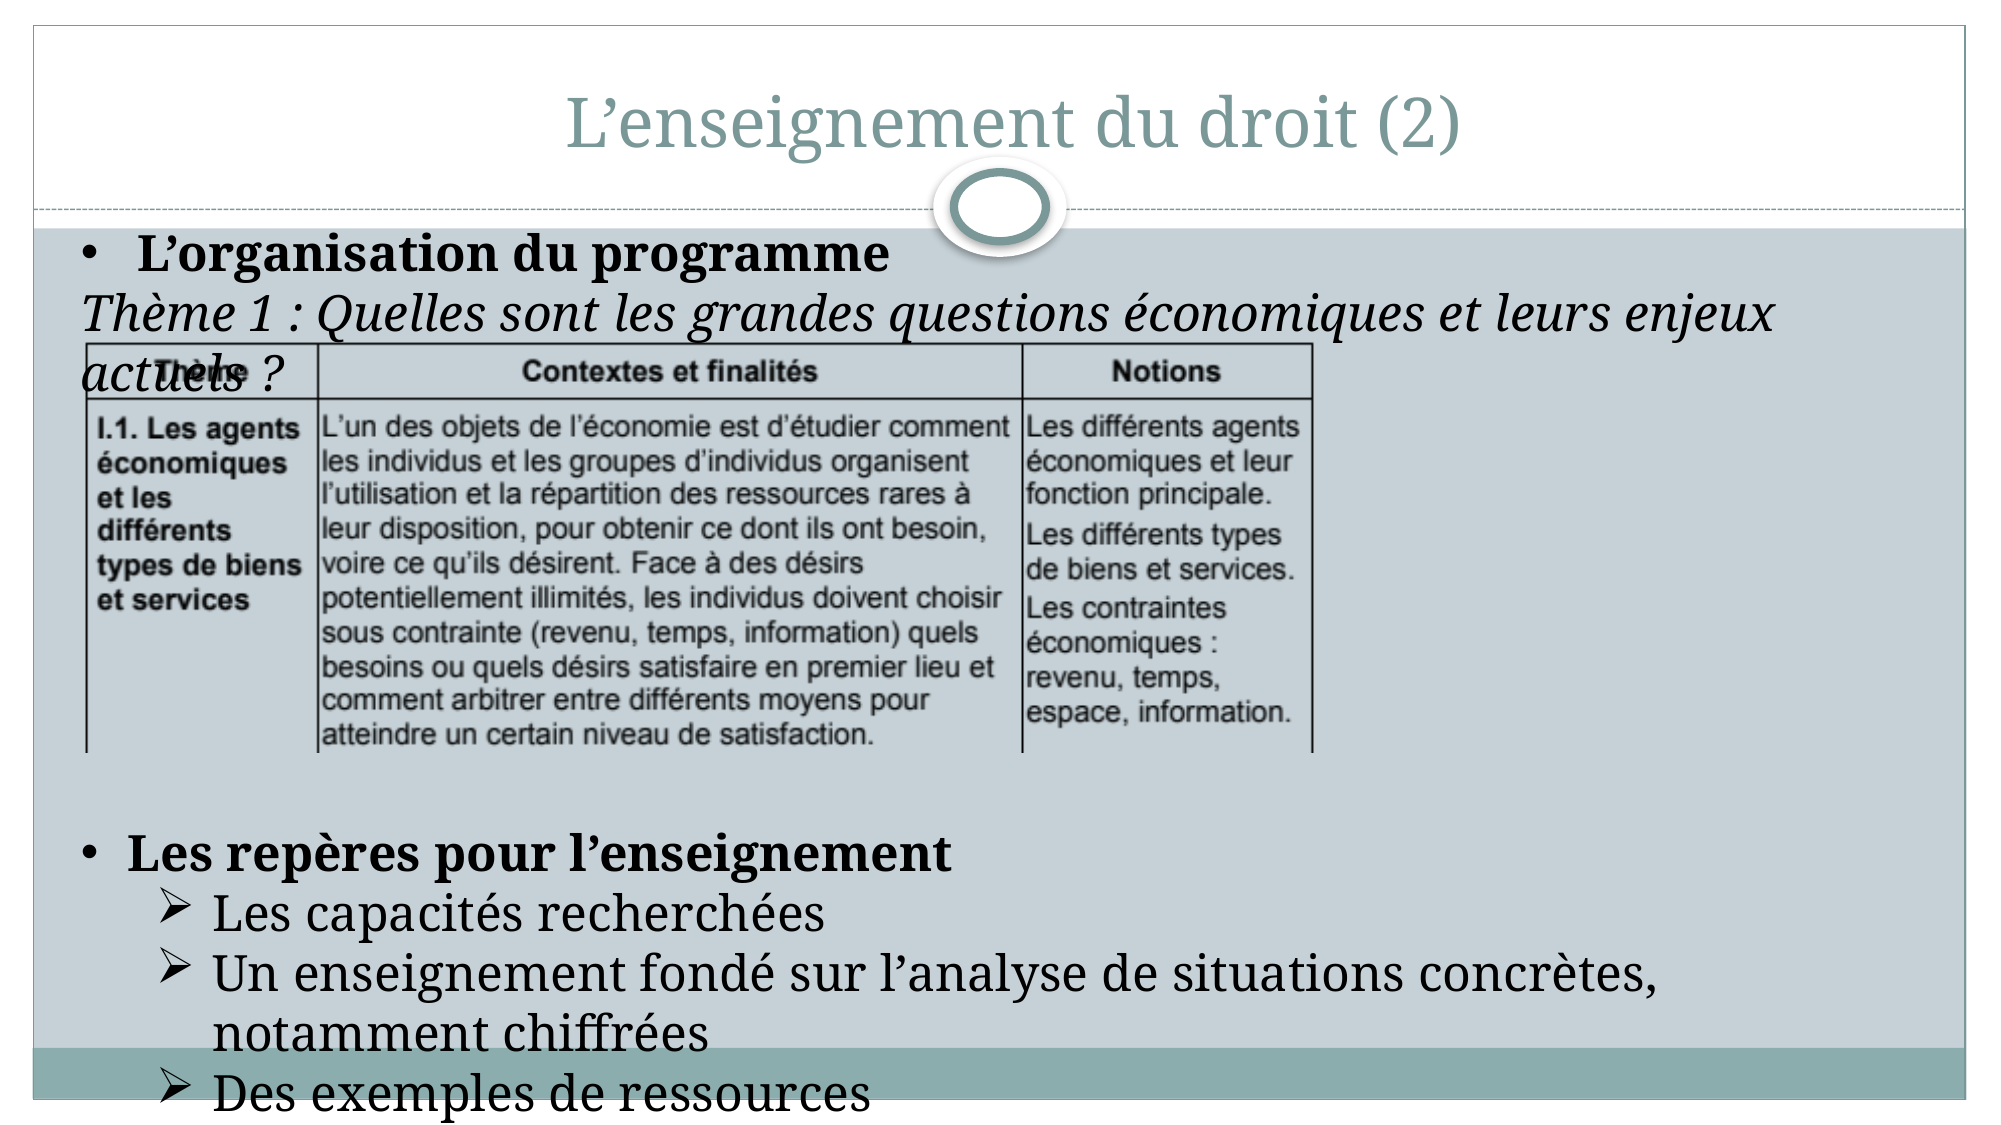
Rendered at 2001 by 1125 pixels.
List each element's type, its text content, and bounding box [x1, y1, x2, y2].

text_box L’enseignement du droit (2) L’organisation du programme Thème 1 : Quelles sont les grandes questions économiques et leurs enjeux actuels ? Les repères pour l’enseignement Les capacités recherchées Un enseignement fondé sur l’analyse de situations concrètes, notamment chiffrées Des exemples de ressources [66, 71, 1963, 1125]
picture [65, 331, 1335, 754]
